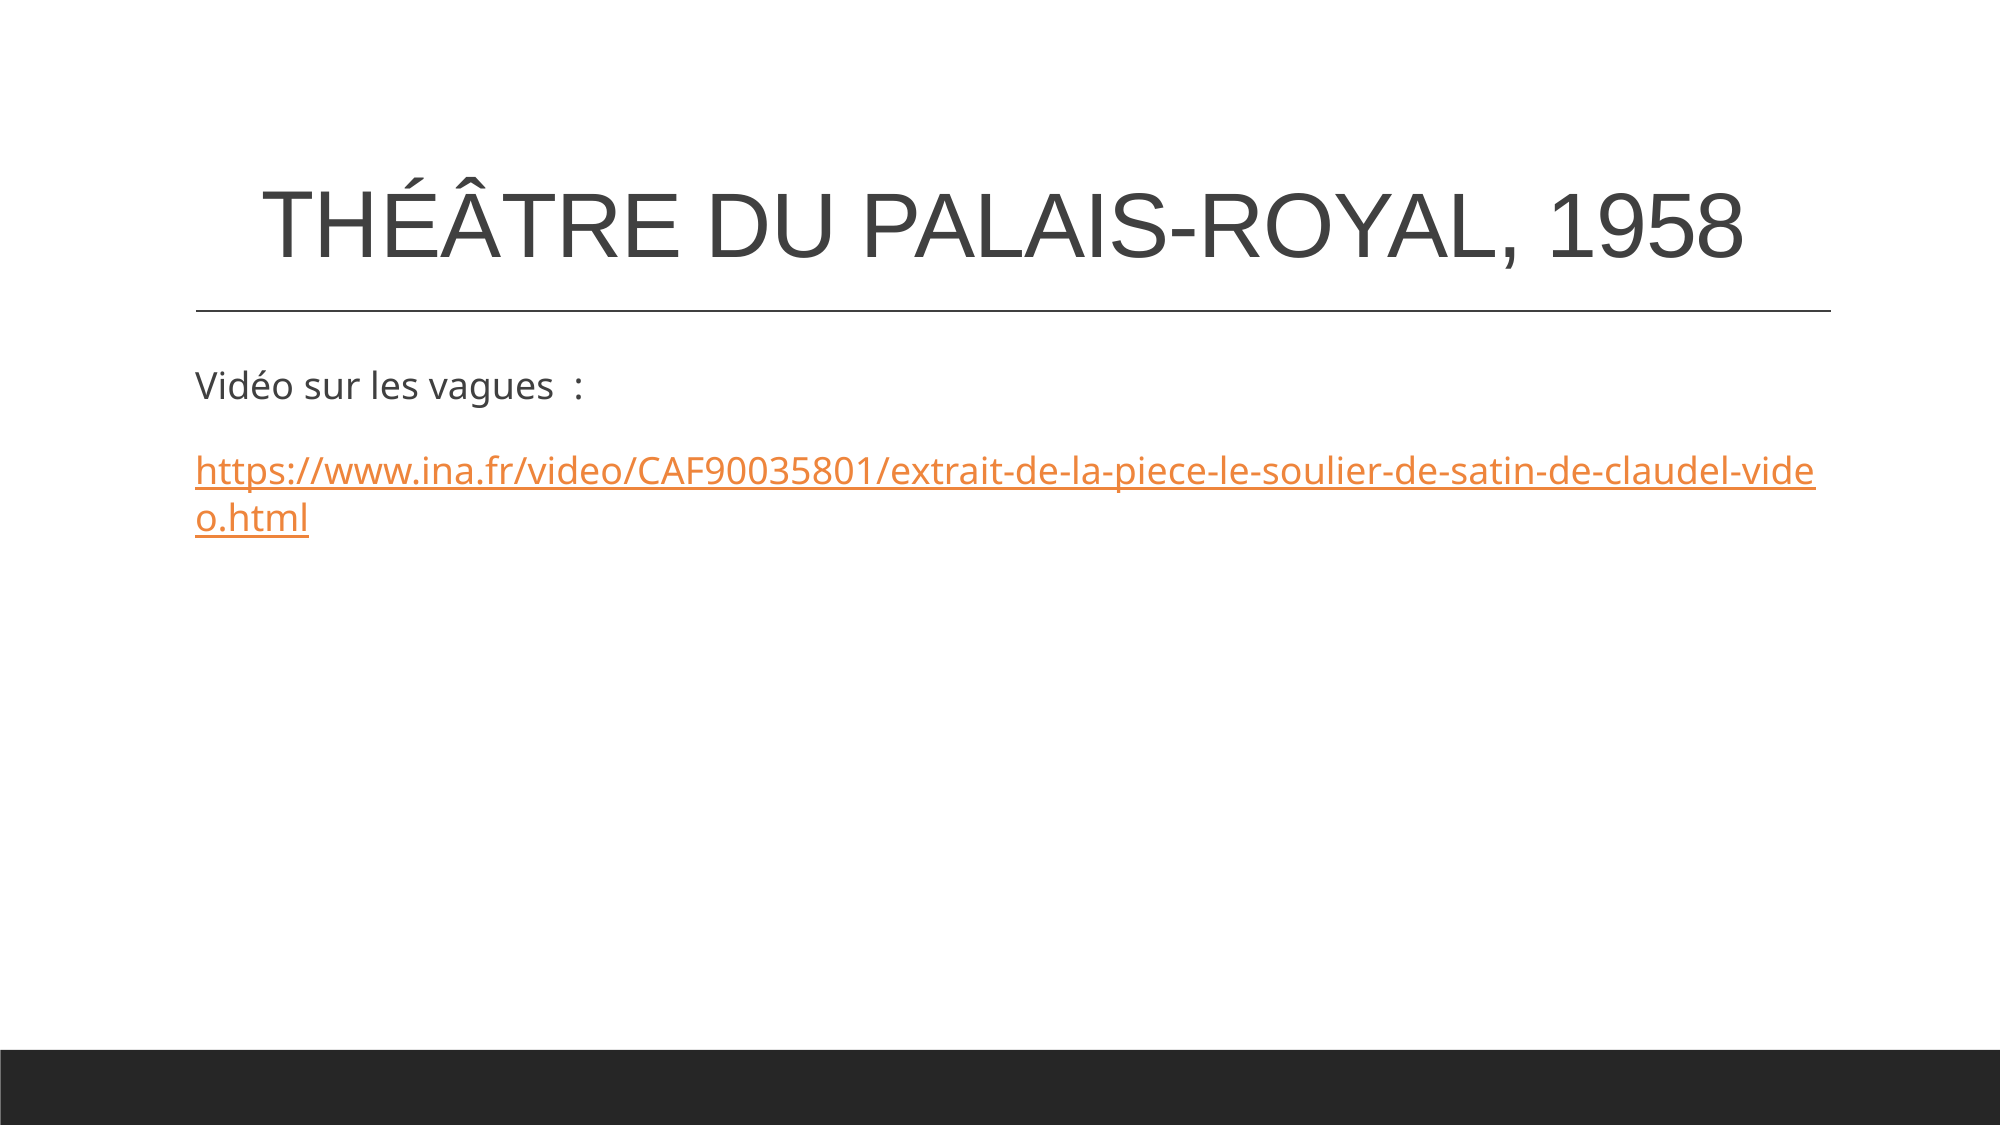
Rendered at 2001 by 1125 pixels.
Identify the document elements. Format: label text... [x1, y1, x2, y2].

title THÉÂTRE DU PALAIS-ROYAL, 1958 [180, 47, 1830, 285]
list Vidéo sur les vagues : https://www.ina.fr/video/CAF90035801/extrait-de-la-piece-le-soulier-de-satin-de-claudel-video.html [180, 345, 1830, 963]
